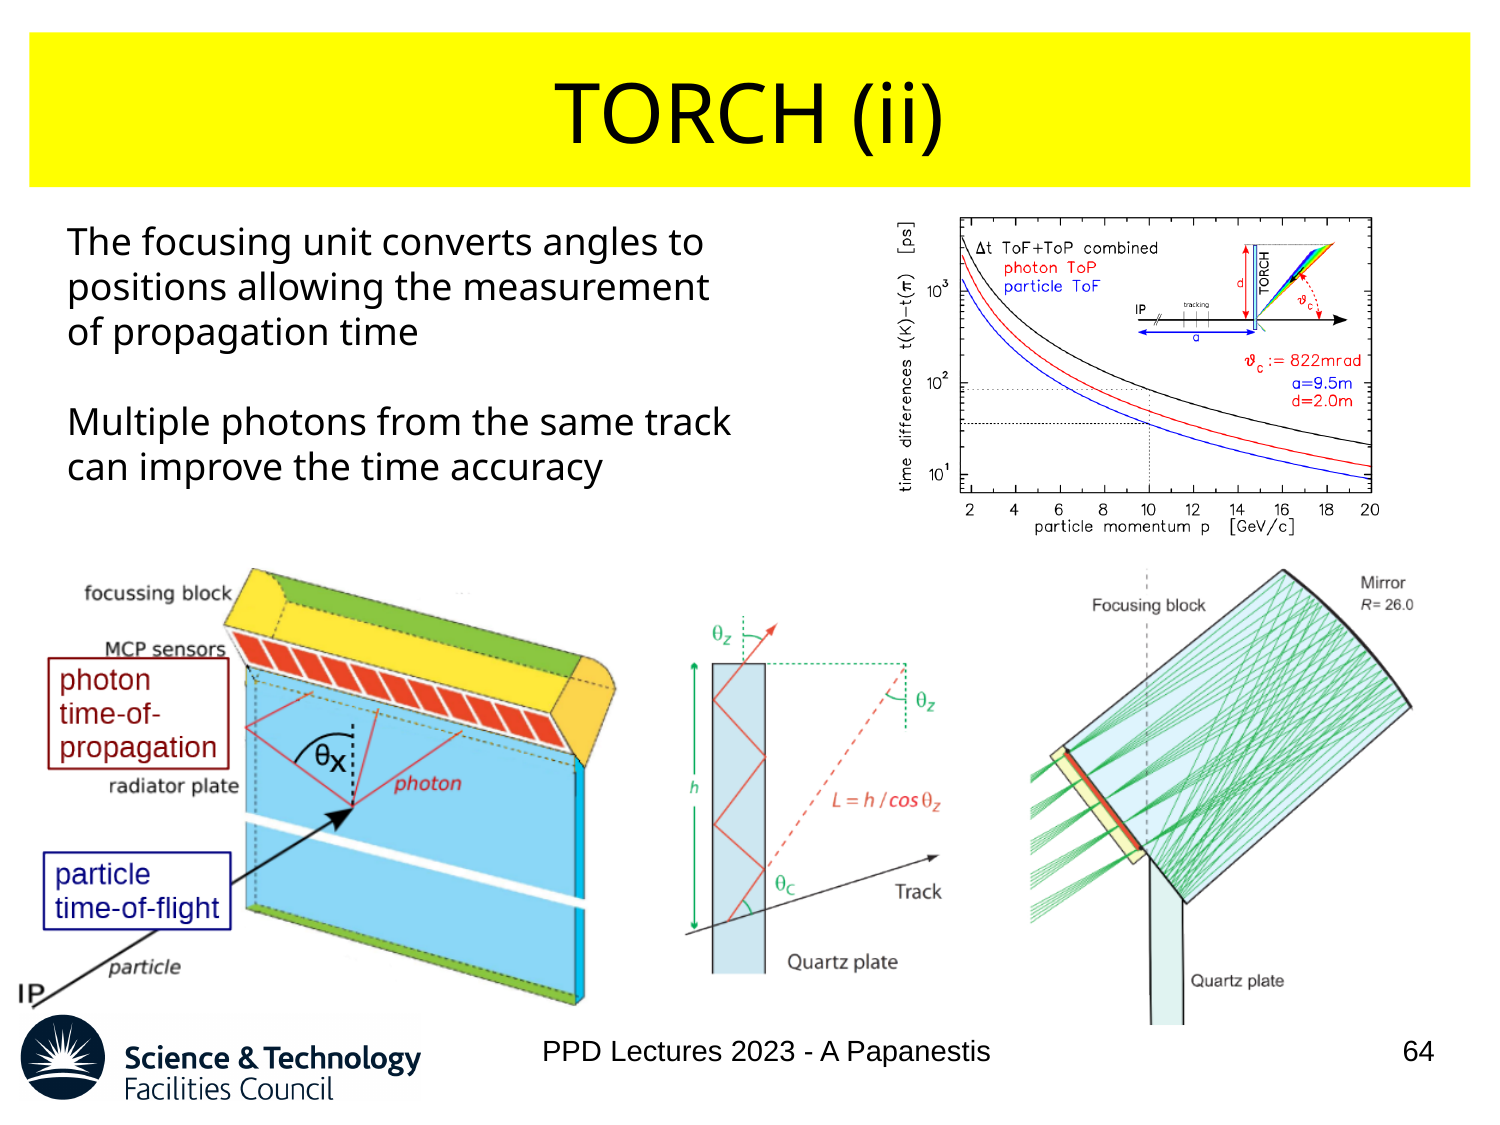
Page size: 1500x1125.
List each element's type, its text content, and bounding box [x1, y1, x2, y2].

slide_number 64 [1137, 1024, 1451, 1101]
text_box The focusing unit converts angles to positions allowing the measurement of propagation time Multiple photons from the same track can improve the time accuracy [52, 210, 750, 496]
picture [888, 195, 1387, 545]
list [0, 543, 1442, 1048]
title TORCH (ii) [29, 32, 1471, 188]
picture [19, 1048, 421, 1101]
footer PPD Lectures 2023 - A Papanestis [512, 1057, 1022, 1101]
